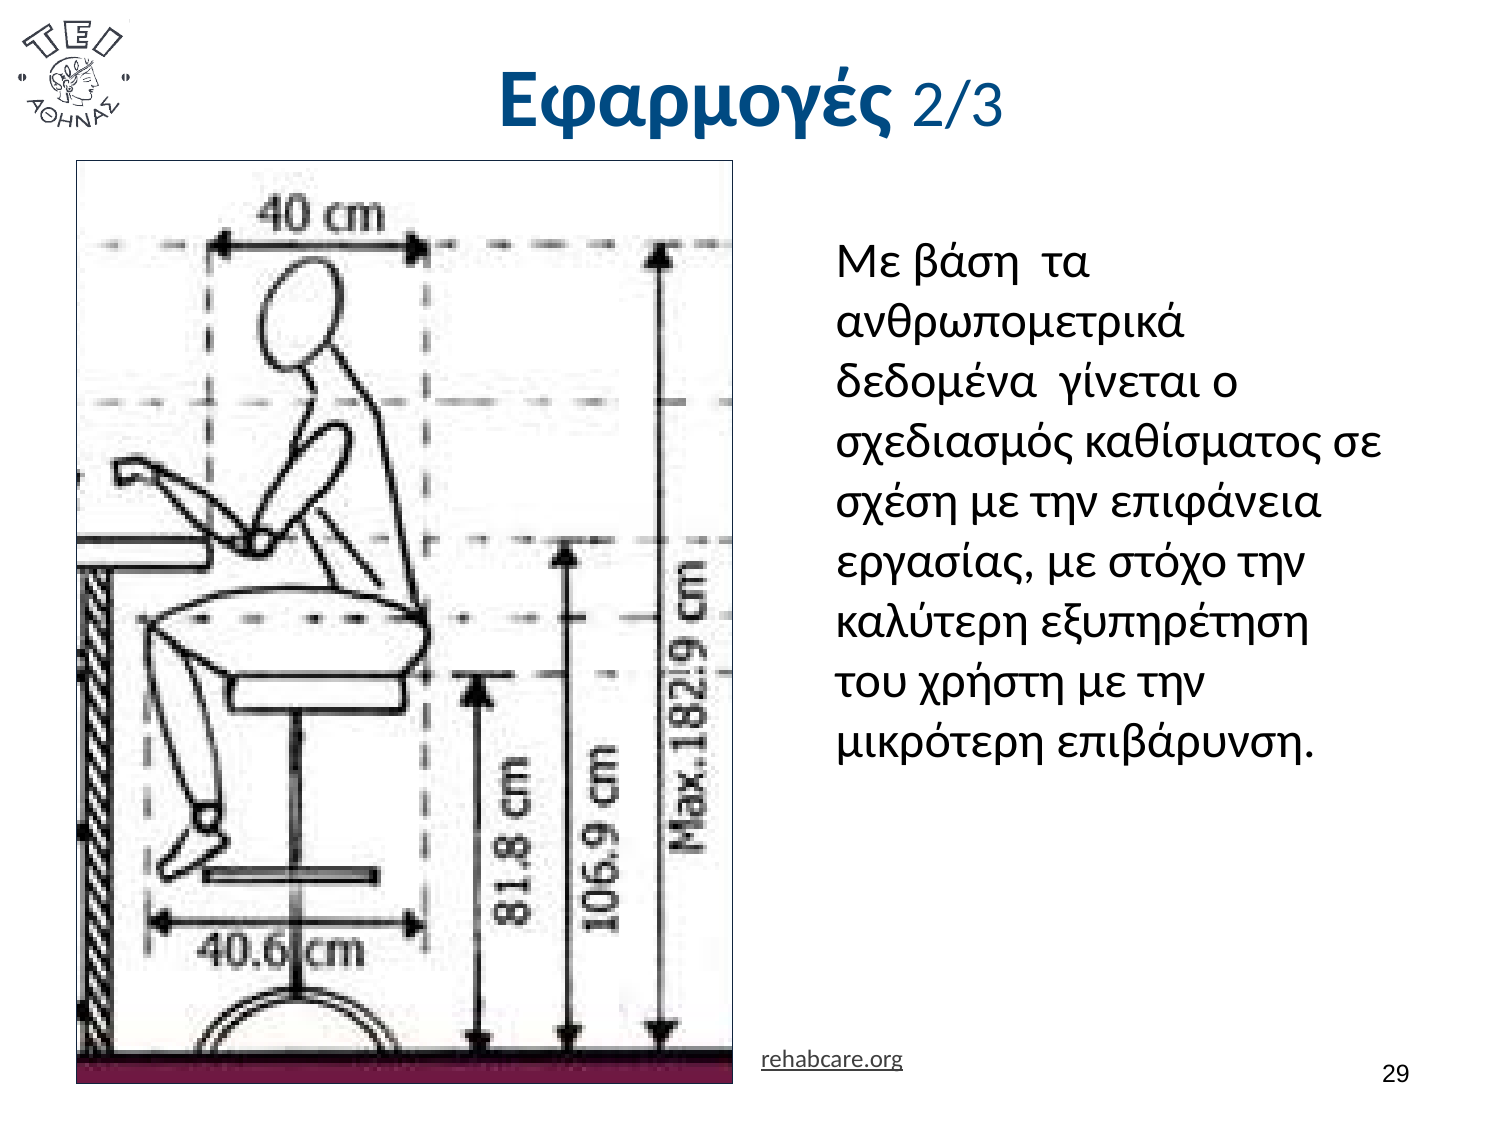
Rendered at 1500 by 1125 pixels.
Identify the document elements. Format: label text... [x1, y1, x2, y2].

picture [17, 19, 76, 133]
slide_number 28 [1074, 1042, 1425, 1103]
text_box rehabcare.org [737, 1035, 986, 1080]
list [76, 160, 734, 1084]
title Εφαρμογές 2/3 [76, 19, 1427, 169]
text_box Με βάση τα ανθρωπομετρικά δεδομένα γίνεται ο σχεδιασμός καθίσματος σε σχέση με την επιφάνεια εργασίας, με στόχο την καλύτερη εξυπηρέτηση του χρήστη με την μικρότερη επιβάρυνση. [820, 219, 1402, 911]
